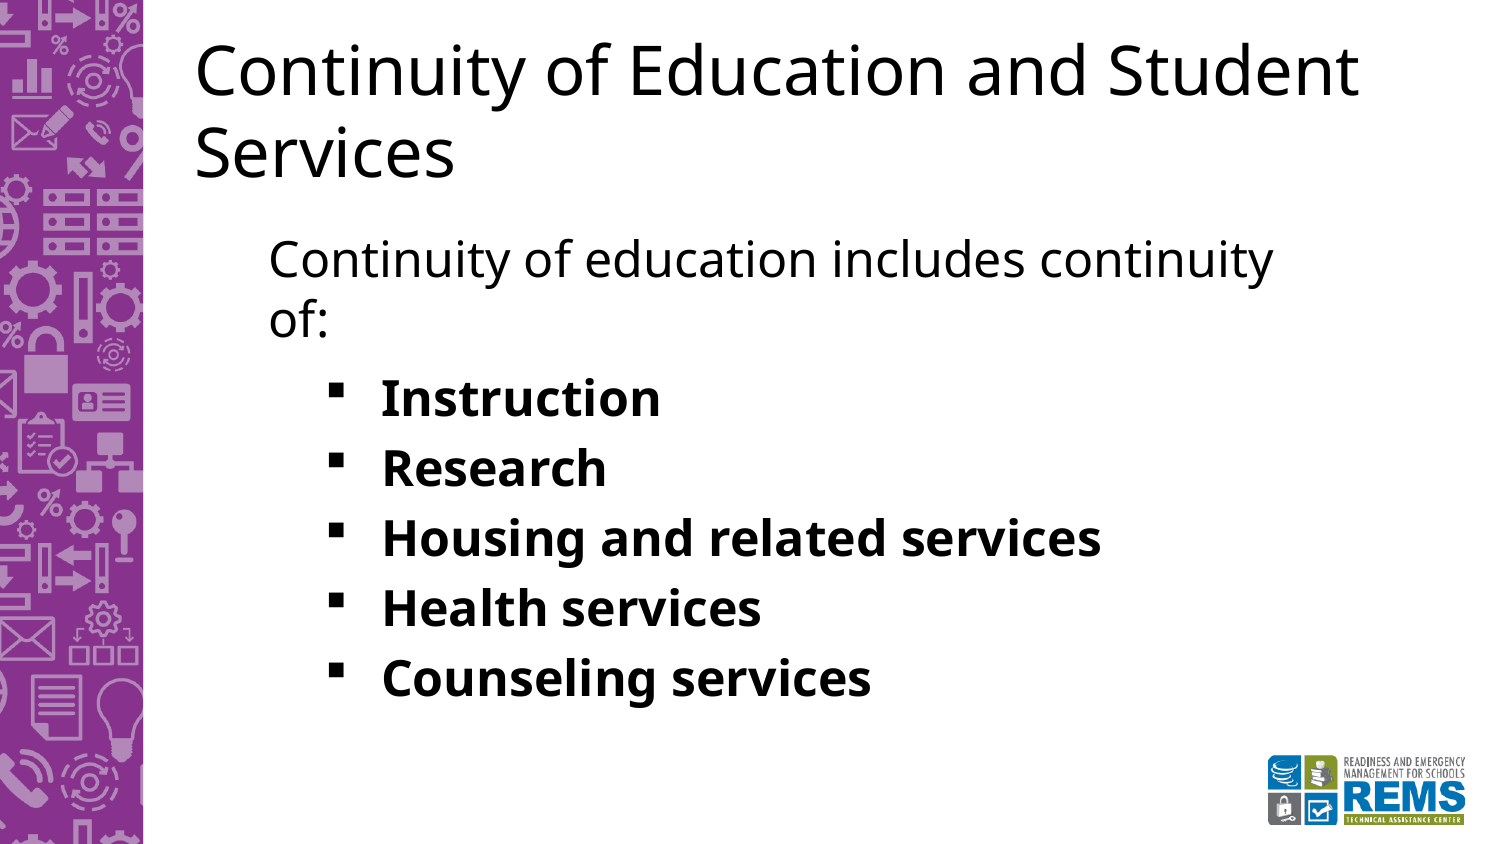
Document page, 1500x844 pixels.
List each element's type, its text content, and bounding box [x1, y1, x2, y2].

list Continuity of education includes continuity of: Instruction Research Housing and related services Health services Counseling services [246, 219, 1323, 763]
picture [0, 0, 144, 844]
title Continuity of Education and Student Services [179, 10, 1500, 208]
